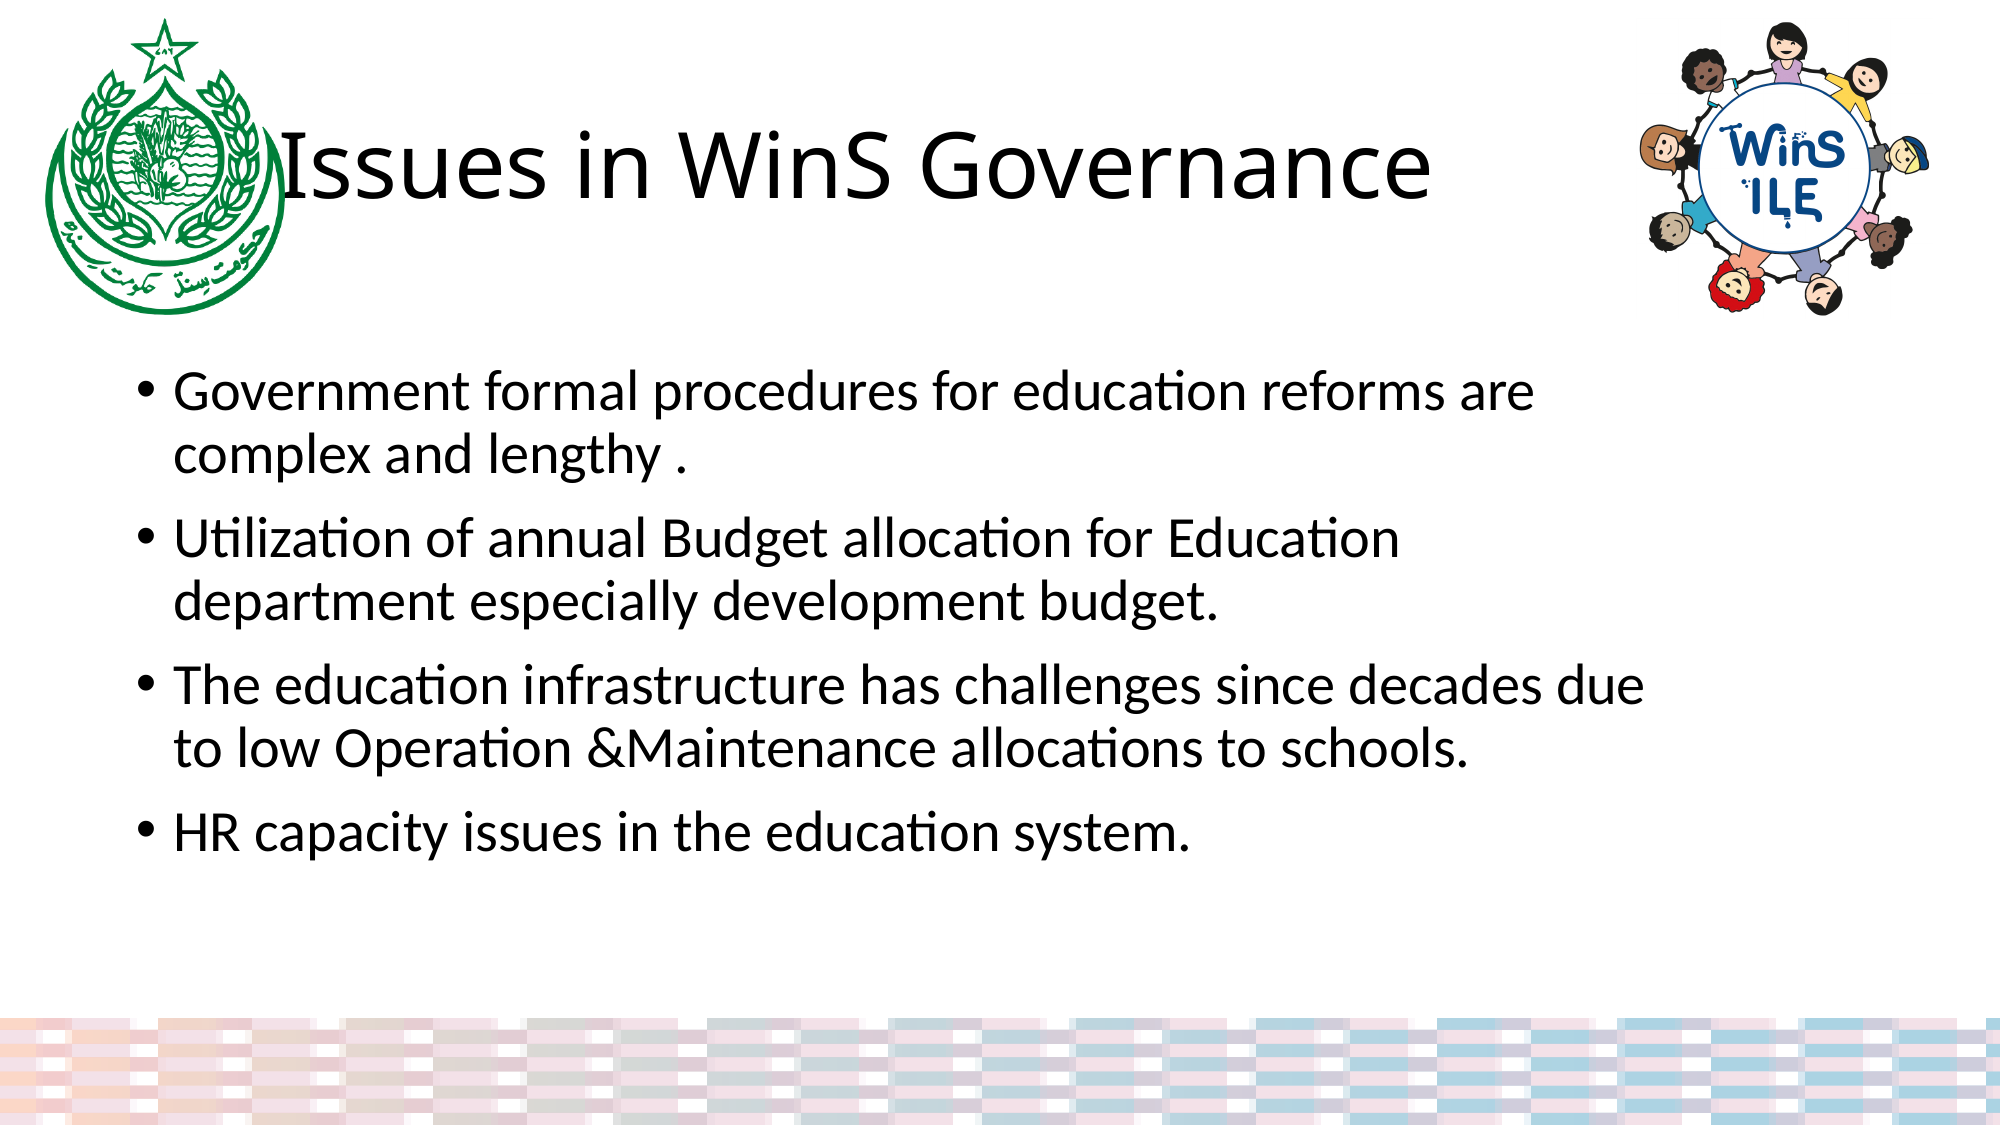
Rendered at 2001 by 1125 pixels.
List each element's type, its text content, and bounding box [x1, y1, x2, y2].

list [1636, 18, 1933, 319]
title Issues in WinS Governance [285, 59, 1600, 278]
picture [45, 18, 285, 315]
list Government formal procedures for education reforms are complex and lengthy . Utilization of annual Budget allocation for Education department especially development budget. The education infrastructure has challenges since decades due to low Operation &Maintenance allocations to schools. HR capacity issues in the education system. [120, 352, 1682, 979]
picture [0, 1018, 2000, 1125]
